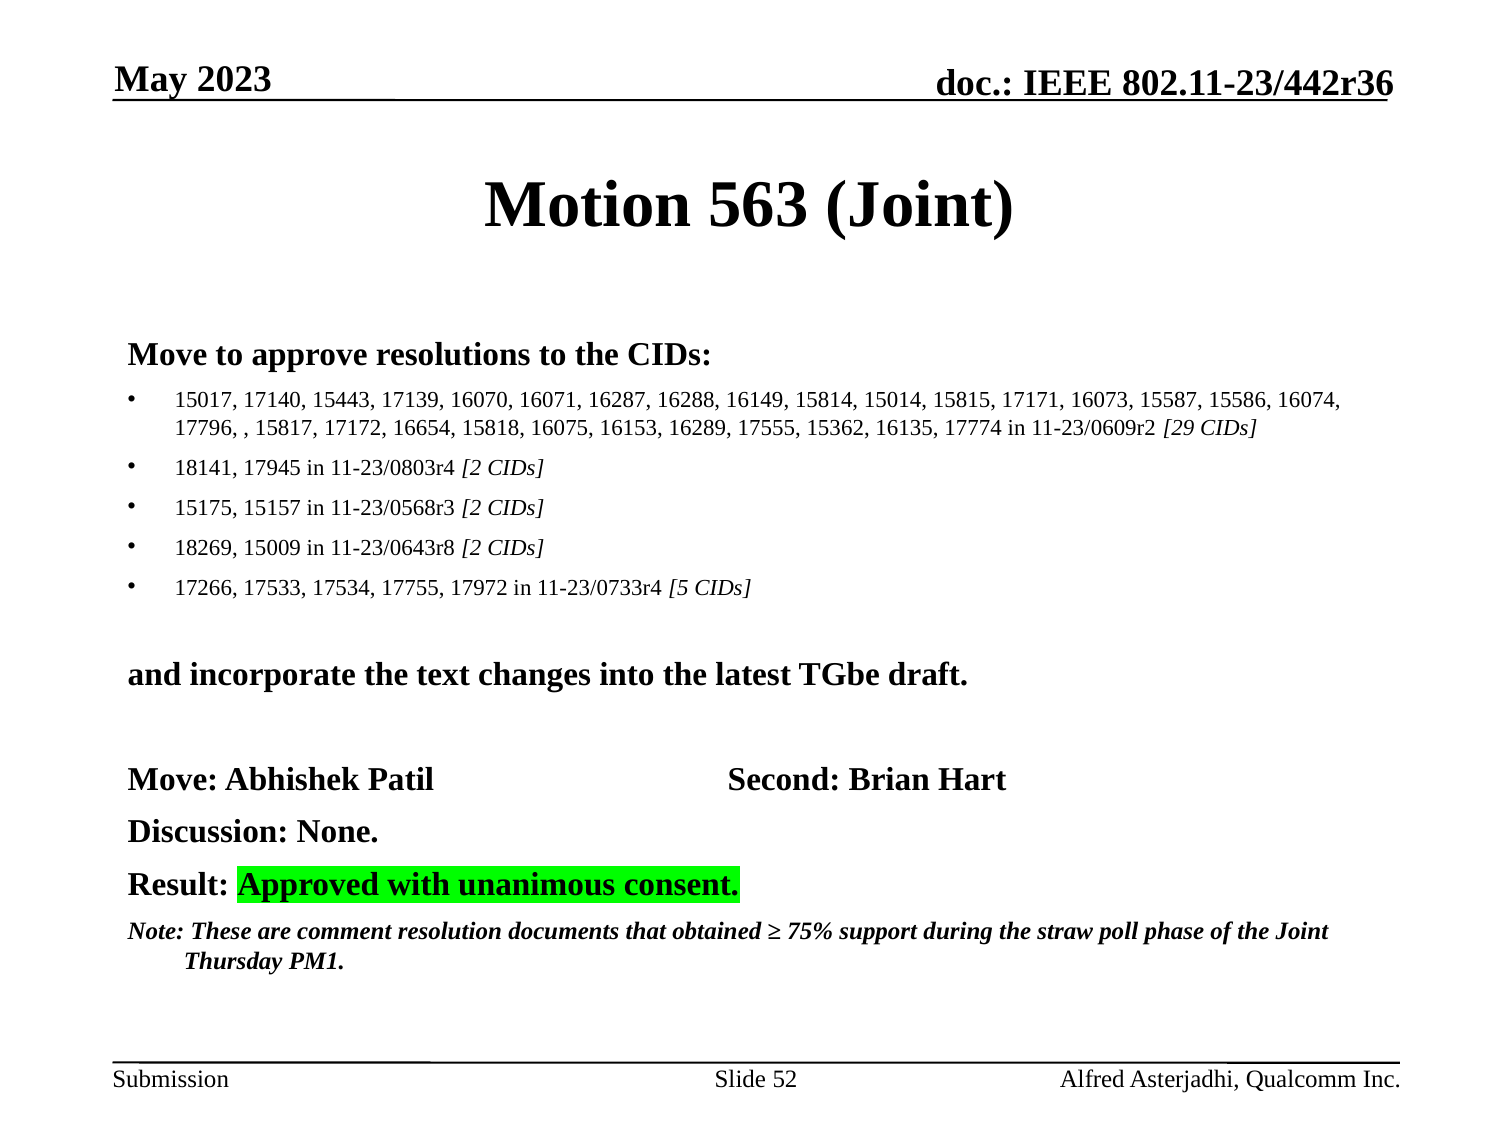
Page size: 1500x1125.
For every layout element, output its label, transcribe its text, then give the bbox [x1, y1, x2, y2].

title Motion 563 (Joint) [112, 112, 1388, 288]
footer Alfred Asterjadhi, Qualcomm Inc. [878, 1061, 1402, 1093]
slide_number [114, 54, 423, 100]
list Move to approve resolutions to the CIDs: 15017, 17140, 15443, 17139, 16070, 16071, 16287, 16288, 16149, 15814, 15014, 15815, 17171, 16073, 15587, 15586, 16074, 17796, , 15817, 17172, 16654, 15818, 16075, 16153, 16289, 17555, 15362, 16135, 17774 in 11-23/0609r2 [29 CIDs] 18141, 17945 in 11-23/0803r4 [2 CIDs] 15175, 15157 in 11-23/0568r3 [2 CIDs] 18269, 15009 in 11-23/0643r8 [2 CIDs] 17266, 17533, 17534, 17755, 17972 in 11-23/0733r4 [5 CIDs] and incorporate the text changes into the latest TGbe draft. Move: Abhishek Patil Second: Brian Hart Discussion: None. Result: Approved with unanimous consent. Note: These are comment resolution documents that obtained ≥ 75% support during the straw poll phase of the Joint Thursday PM1. [112, 324, 1388, 1063]
slide_number Slide 52 [712, 1061, 800, 1123]
